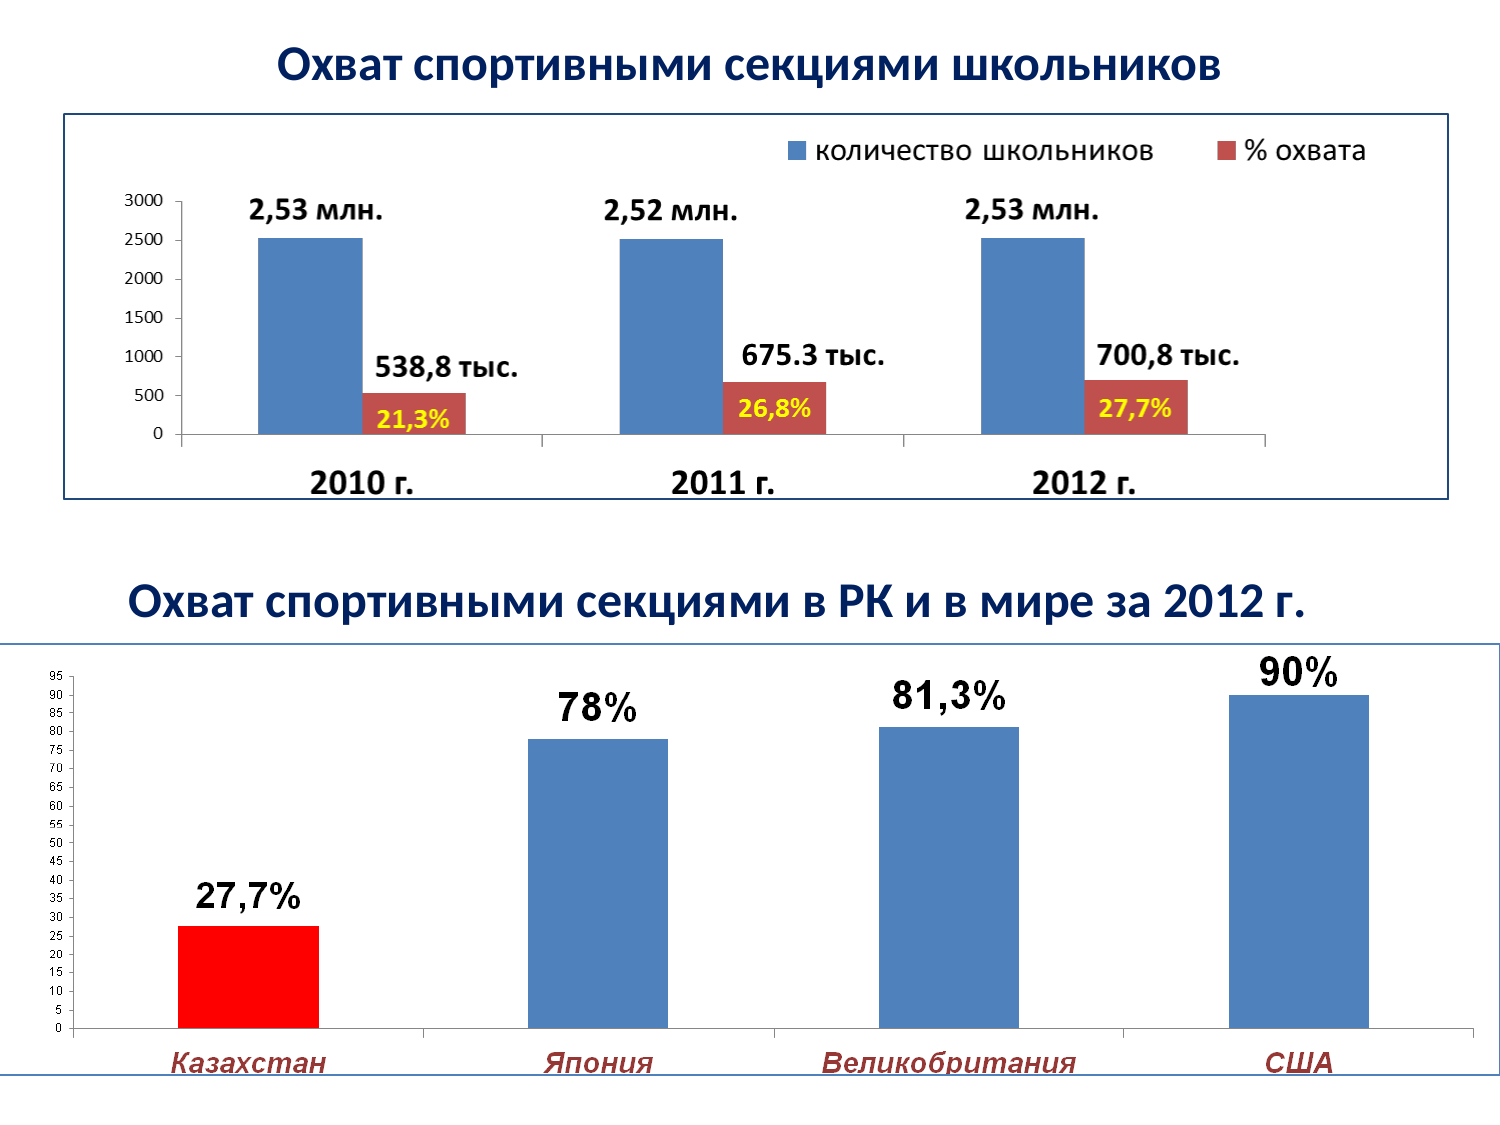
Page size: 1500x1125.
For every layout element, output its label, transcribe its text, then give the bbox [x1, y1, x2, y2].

text_box Охват спортивными секциями в РК и в мире за 2012 г. [0, 527, 1459, 636]
picture [0, 636, 1500, 1083]
title Охват спортивными секциями школьников [75, 0, 1425, 105]
picture [56, 105, 1456, 507]
